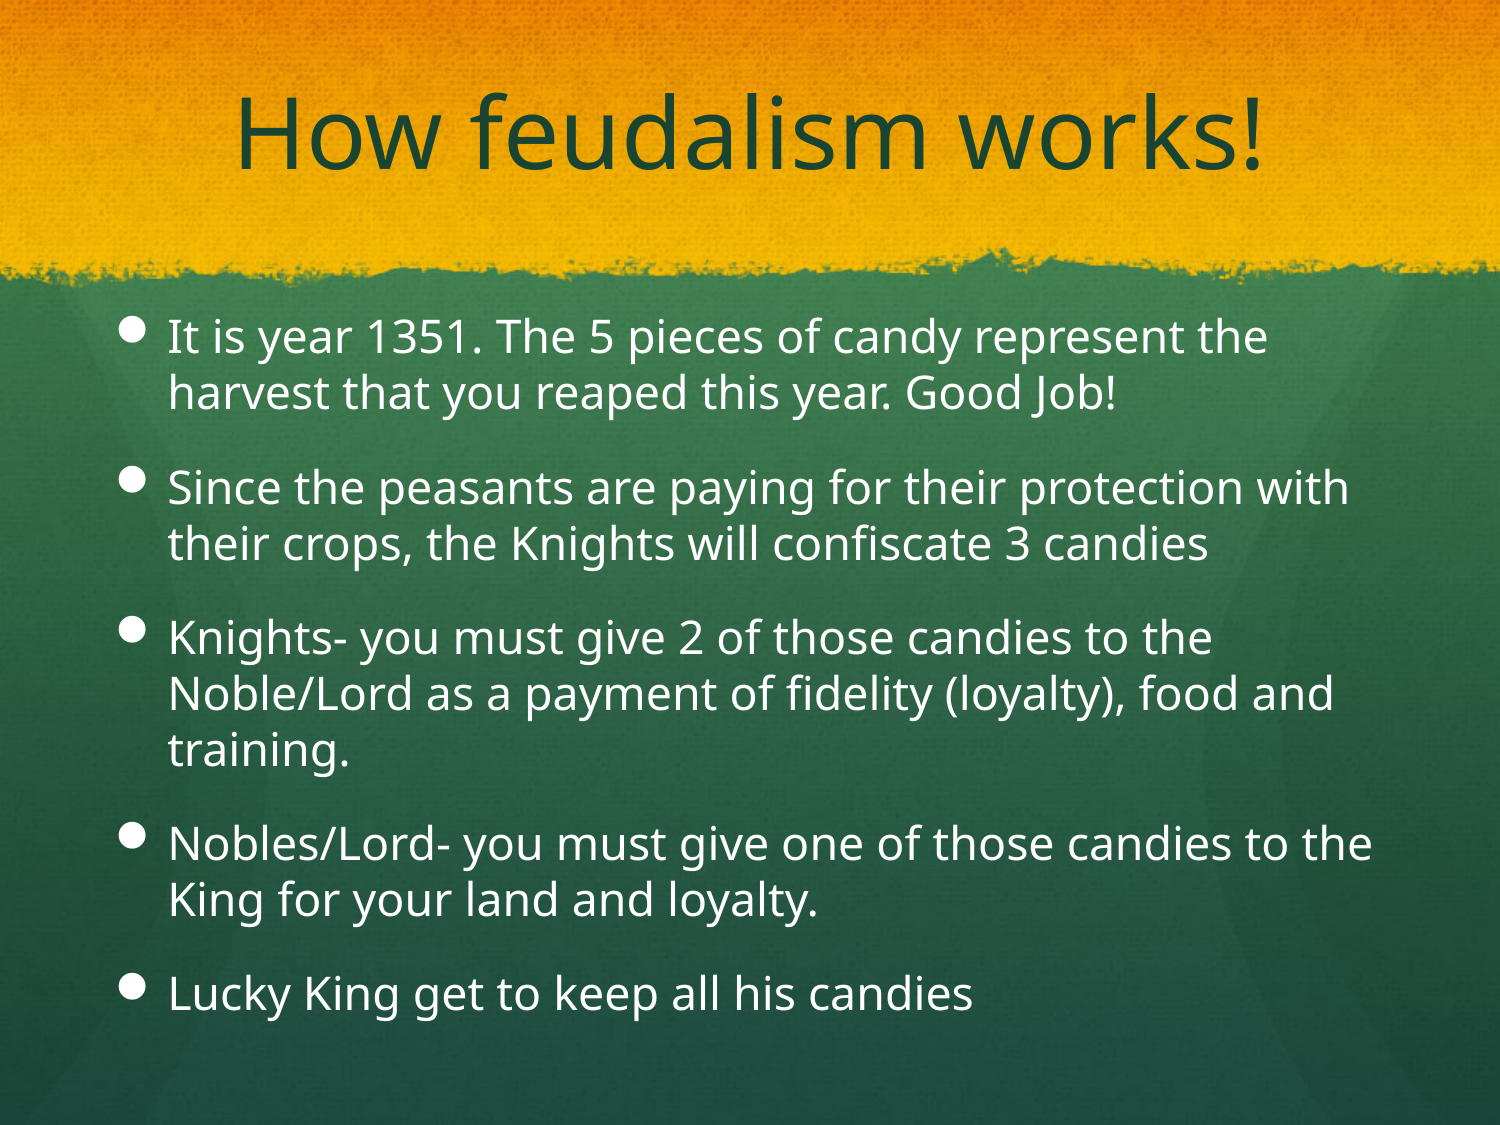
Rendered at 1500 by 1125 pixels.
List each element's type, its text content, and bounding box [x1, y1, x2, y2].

picture [0, 0, 1500, 1125]
list It is year 1351. The 5 pieces of candy represent the harvest that you reaped this year. Good Job! Since the peasants are paying for their protection with their crops, the Knights will confiscate 3 candies Knights- you must give 2 of those candies to the Noble/Lord as a payment of fidelity (loyalty), food and training. Nobles/Lord- you must give one of those candies to the King for your land and loyalty. Lucky King get to keep all his candies [99, 299, 1413, 1038]
title How feudalism works! [125, 13, 1375, 246]
